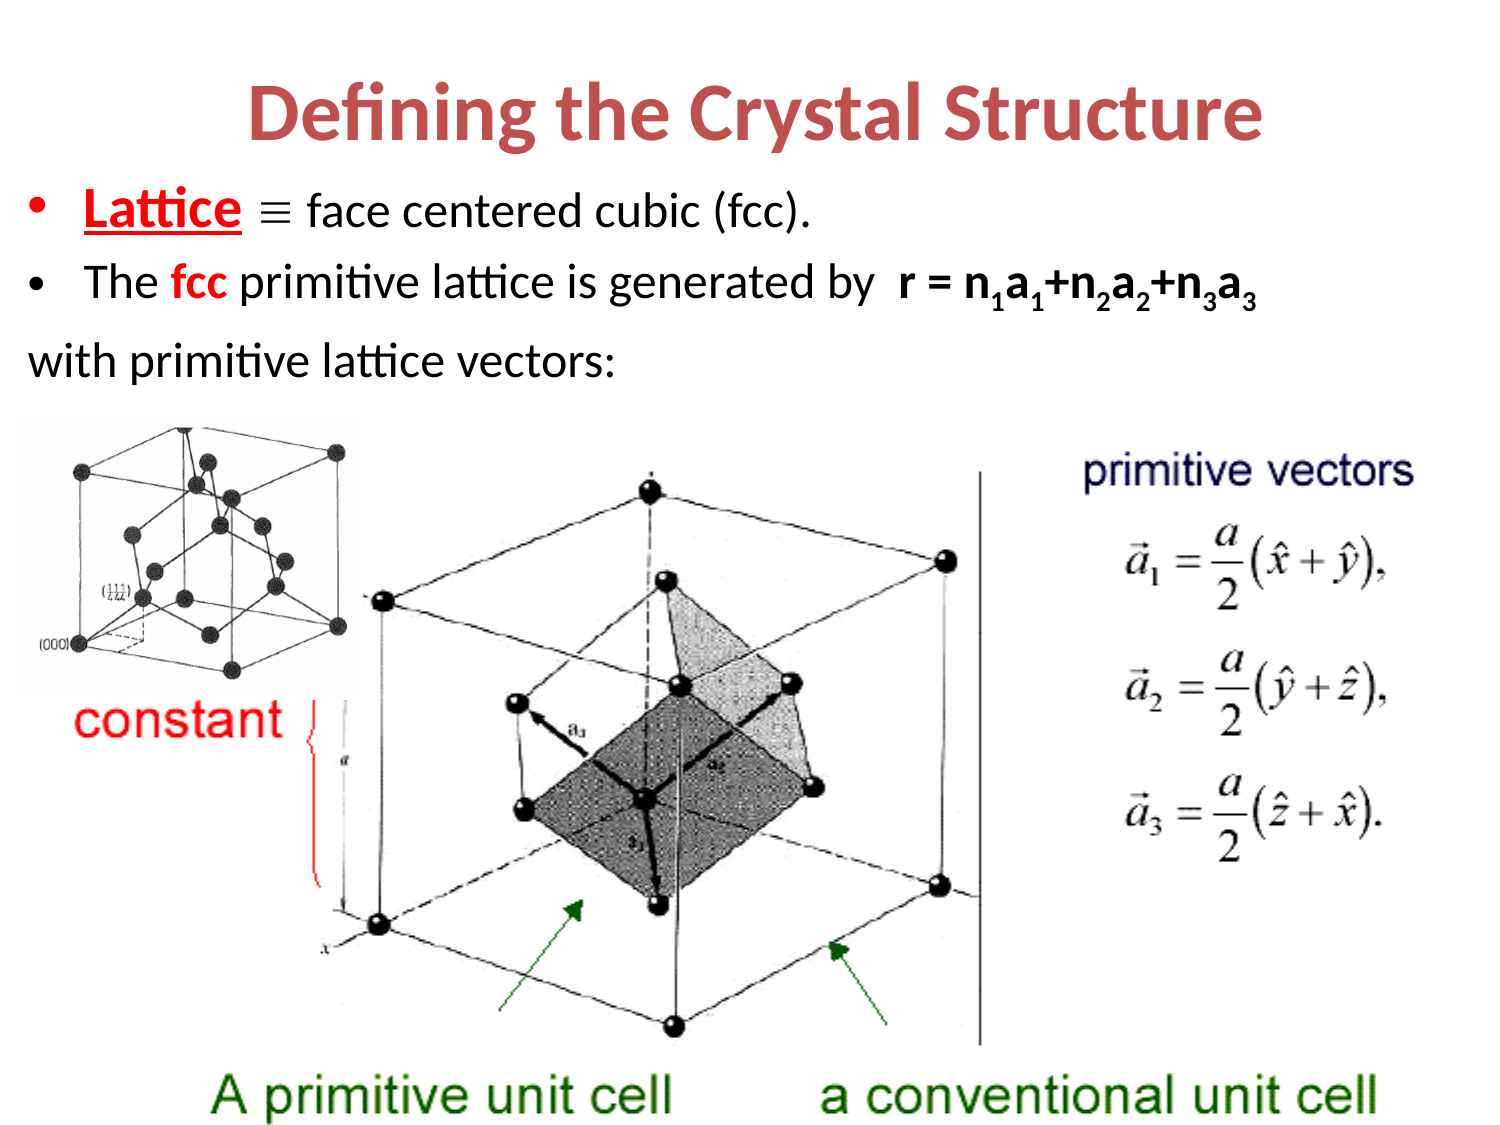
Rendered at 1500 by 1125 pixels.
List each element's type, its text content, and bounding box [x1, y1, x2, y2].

picture [11, 414, 1500, 1125]
list Defining the Crystal Structure Lattice  face centered cubic (fcc). The fcc primitive lattice is generated by r = n1a1+n2a2+n3a3 with primitive lattice vectors: [12, 50, 1500, 413]
